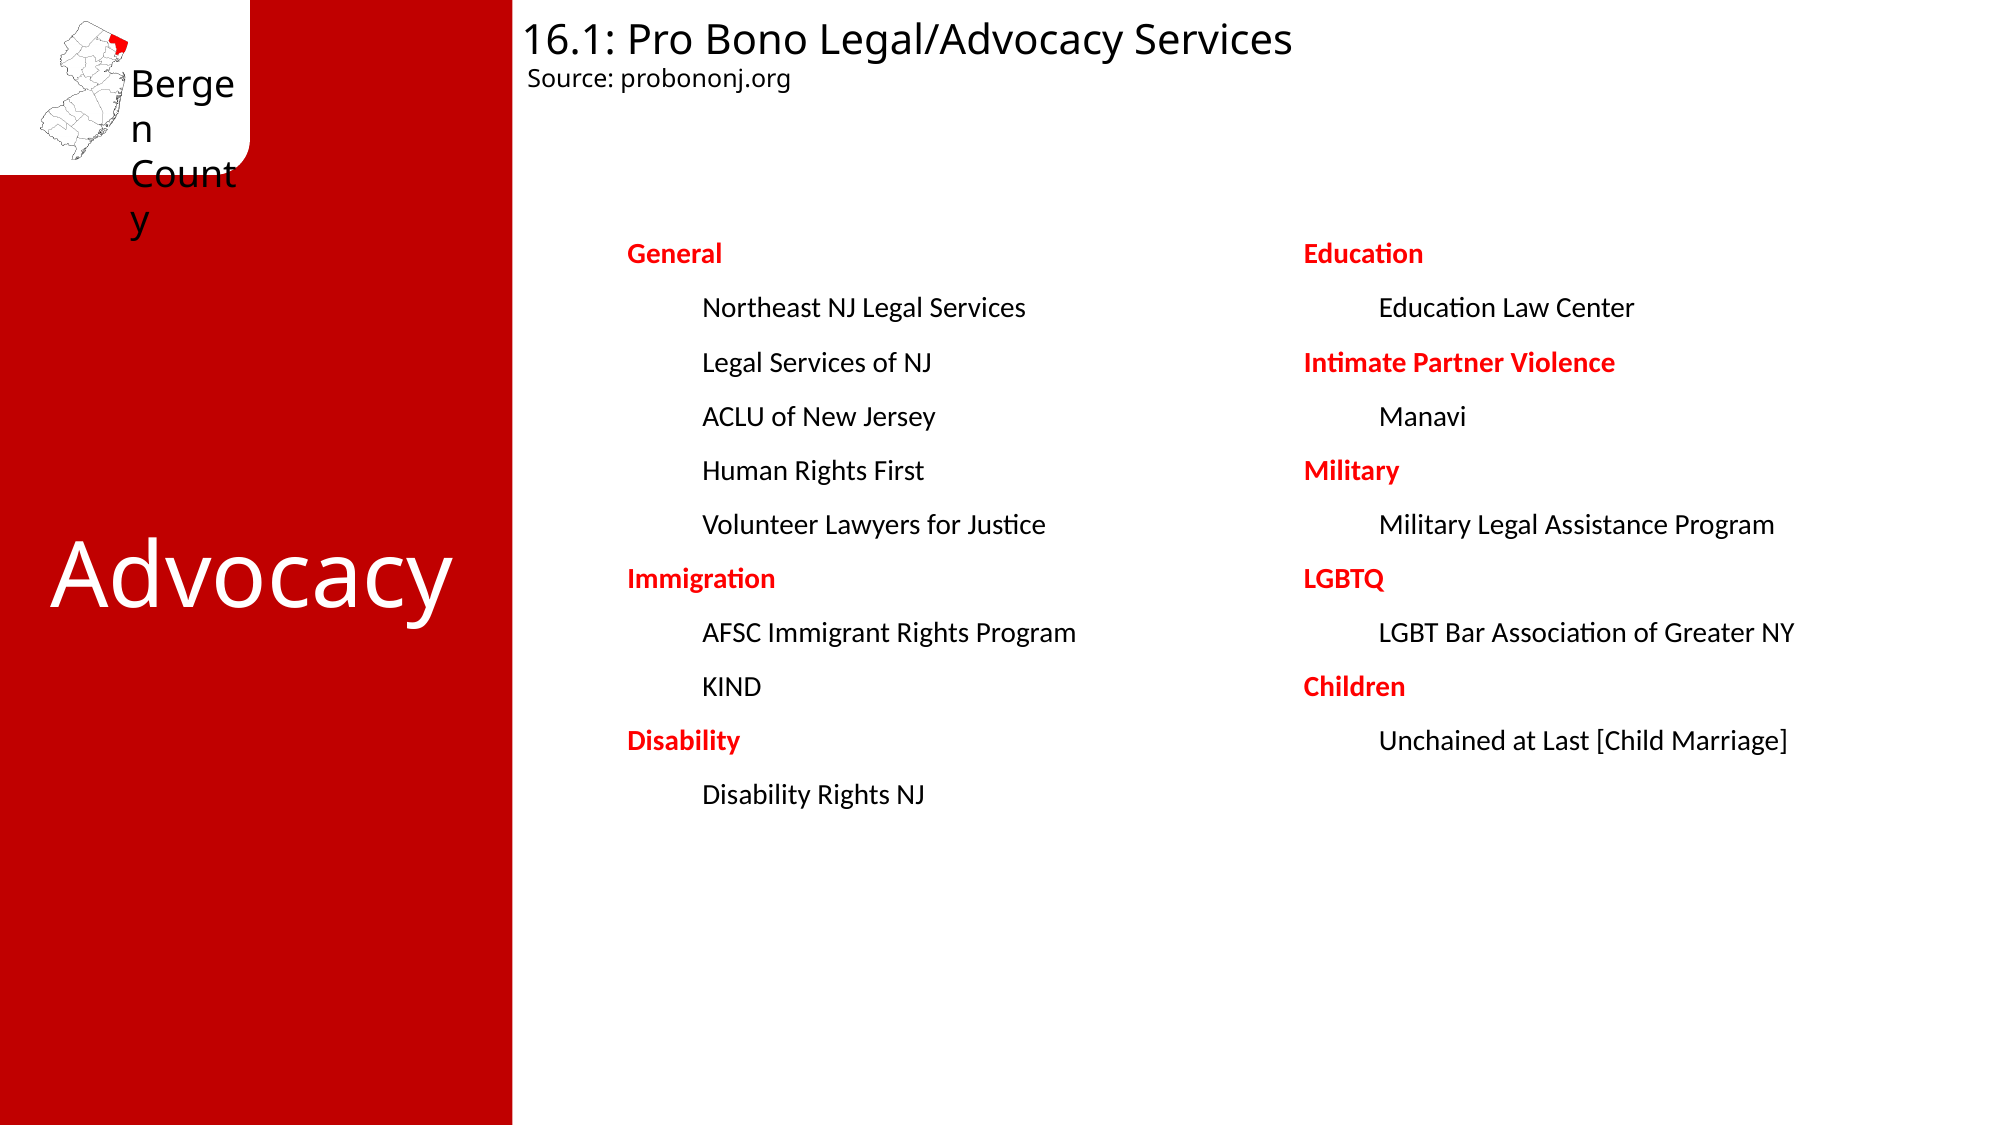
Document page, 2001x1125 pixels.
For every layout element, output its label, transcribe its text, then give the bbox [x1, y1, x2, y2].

picture [40, 21, 128, 160]
text_box General Northeast NJ Legal Services Legal Services of NJ ACLU of New Jersey Human Rights First Volunteer Lawyers for Justice Immigration AFSC Immigrant Rights Program KIND Disability Disability Rights NJ Education Education Law Center Intimate Partner Violence Manavi Military Military Legal Assistance Program LGBTQ LGBT Bar Association of Greater NY Children Unchained at Last [Child Marriage] [537, 224, 1921, 1125]
text_box 16.1: Pro Bono Legal/Advocacy Services [506, 5, 1995, 71]
text_box Source: probononj.org [512, 55, 1891, 101]
text_box Advocacy [0, 508, 509, 633]
